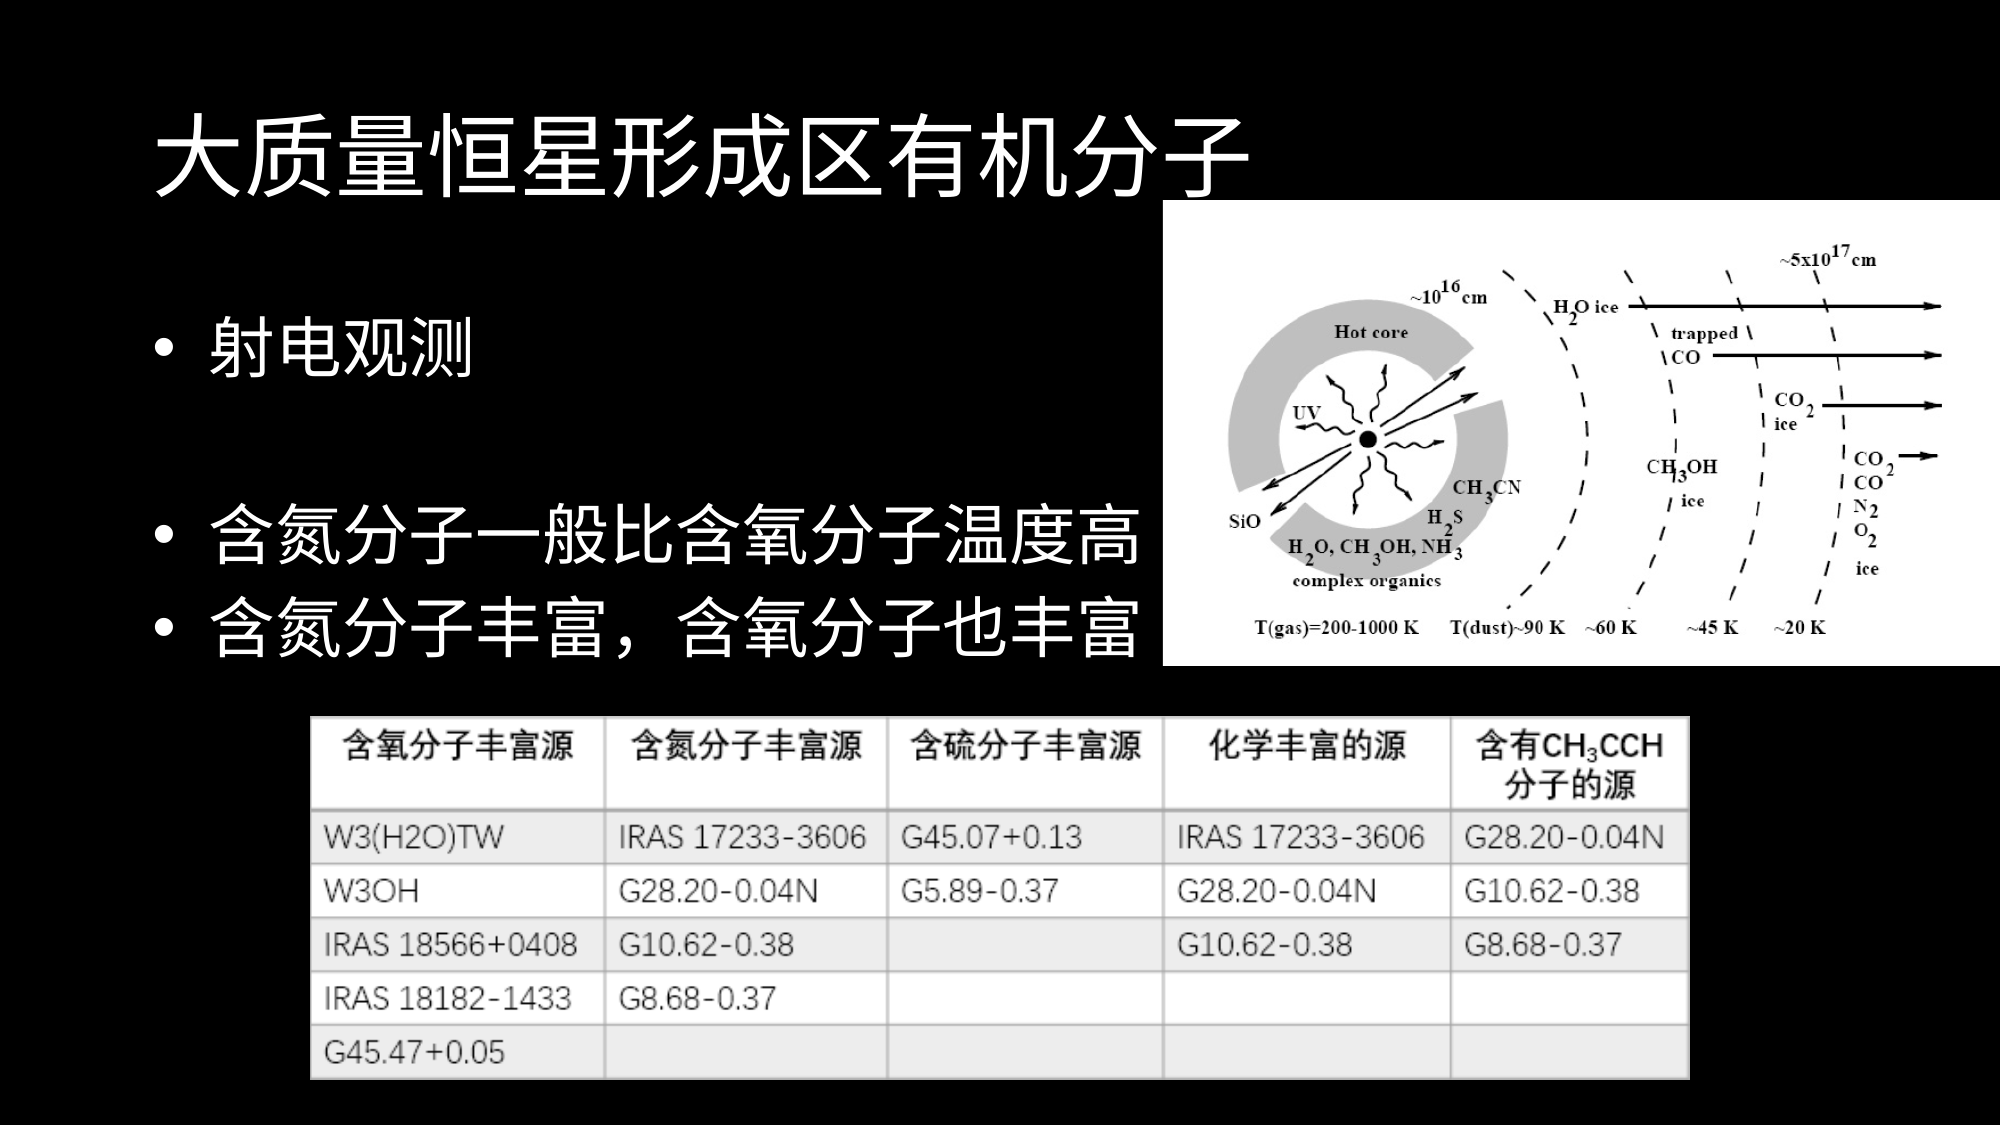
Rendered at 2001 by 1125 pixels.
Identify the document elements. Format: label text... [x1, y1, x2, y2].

picture [310, 716, 1690, 1080]
picture [1162, 200, 2000, 666]
title 大质量恒星形成区有机分子 [137, 45, 1863, 263]
list 射电观测 含氮分子一般比含氧分子温度高 含氮分子丰富，含氧分子也丰富 [137, 298, 1863, 1013]
